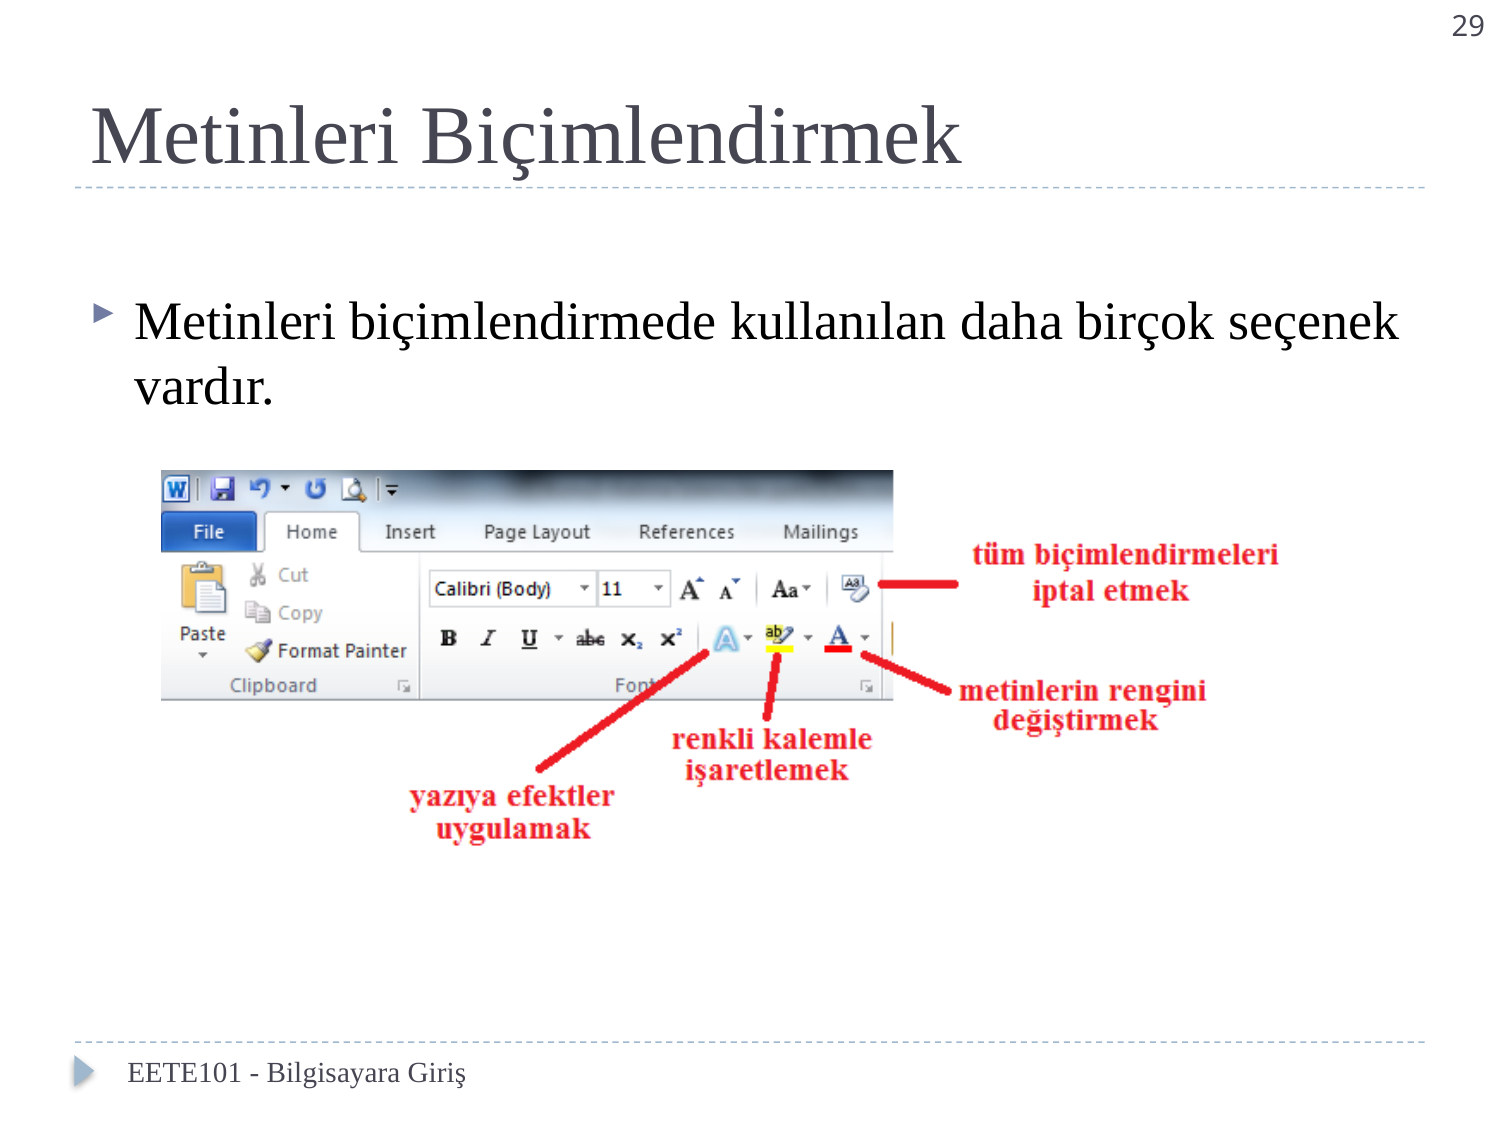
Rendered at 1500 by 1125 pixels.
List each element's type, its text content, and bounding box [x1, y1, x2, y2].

title Metinleri Biçimlendirmek [75, 24, 1425, 188]
picture [161, 470, 1339, 870]
list Metinleri biçimlendirmede kullanılan daha birçok seçenek vardır. [75, 200, 1425, 1010]
slide_number 29 [1423, 0, 1500, 60]
footer EETE101 - Bilgisayara Giriş [112, 1045, 1424, 1106]
